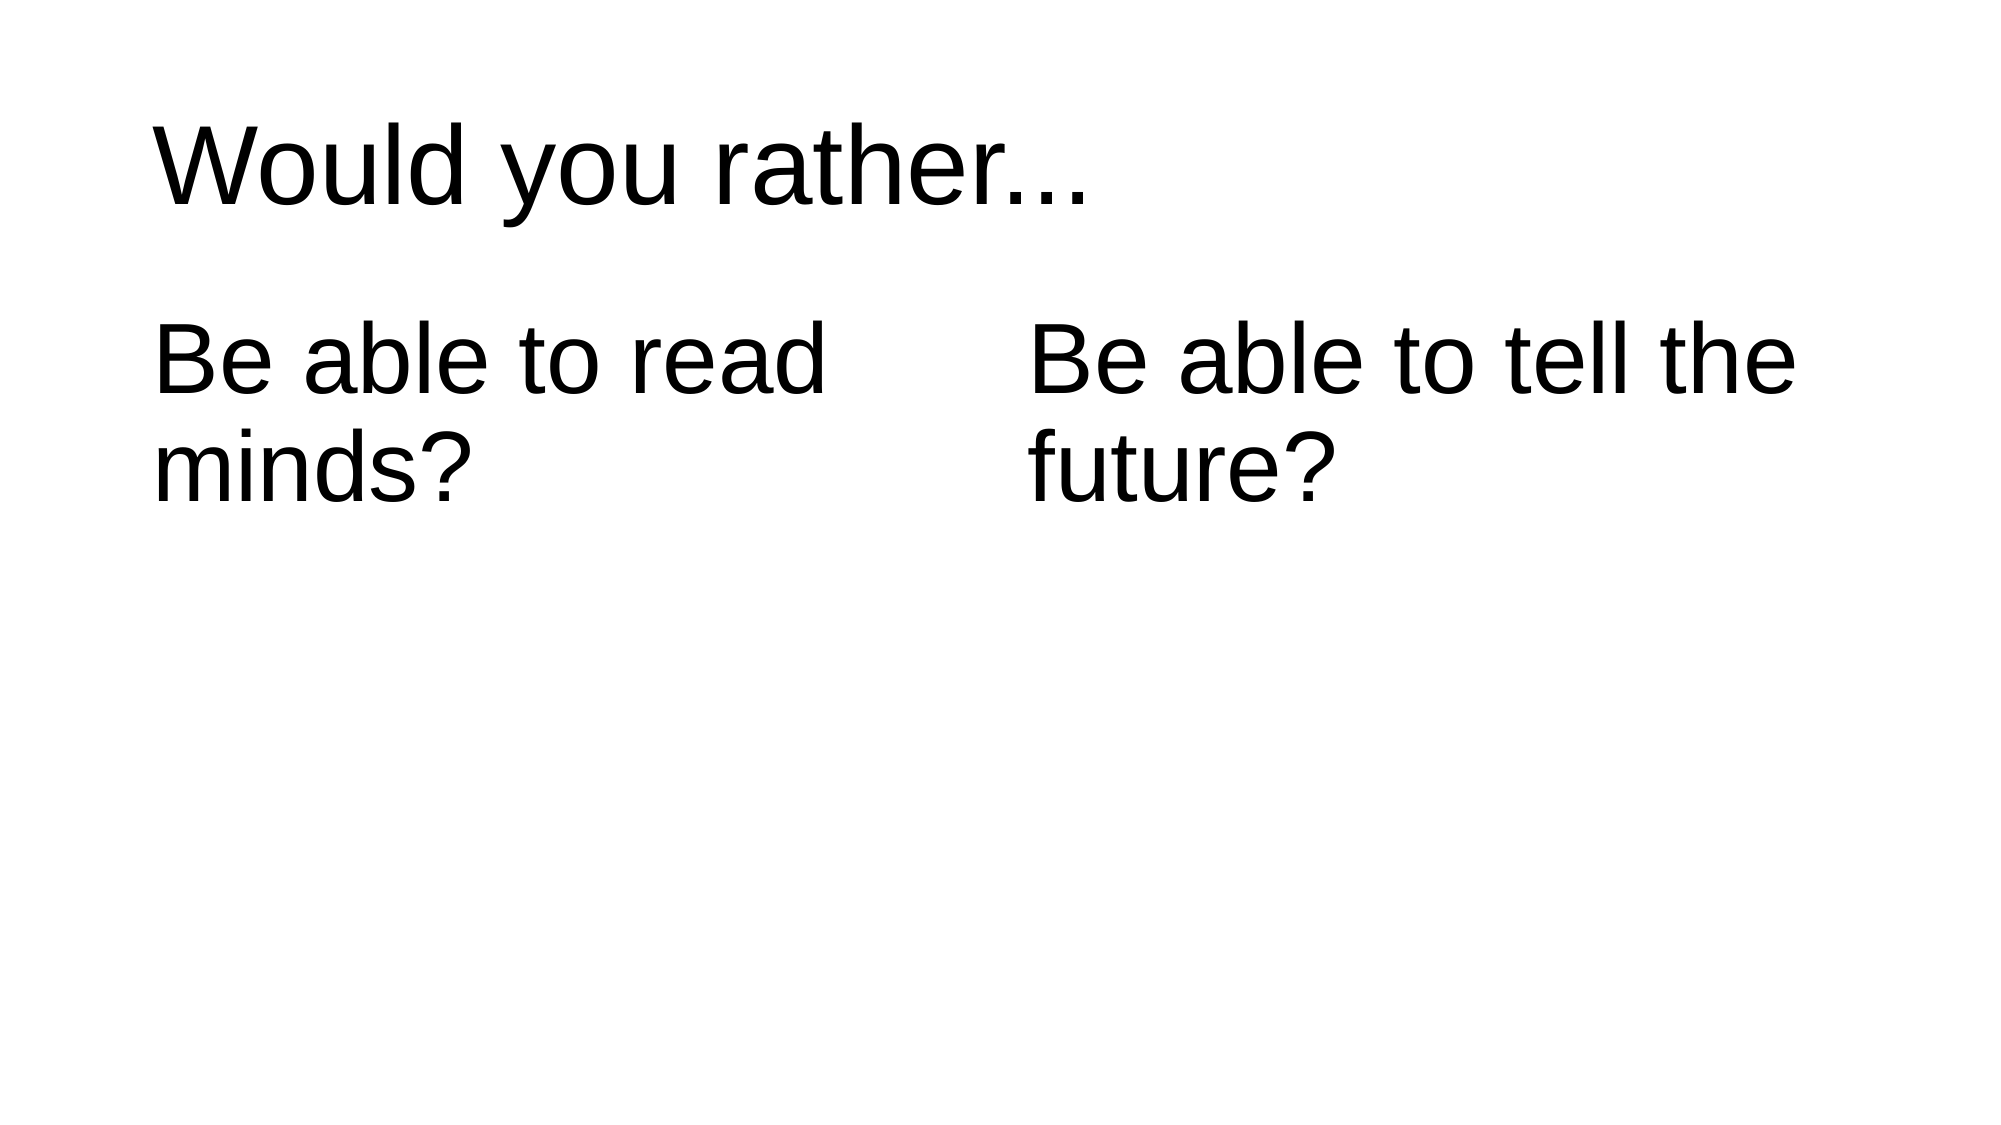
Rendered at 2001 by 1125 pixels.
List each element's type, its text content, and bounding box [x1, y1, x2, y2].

list Be able to tell the future? [1012, 299, 1863, 1014]
list Be able to read minds? [137, 299, 988, 1014]
title Would you rather... [137, 59, 1863, 278]
